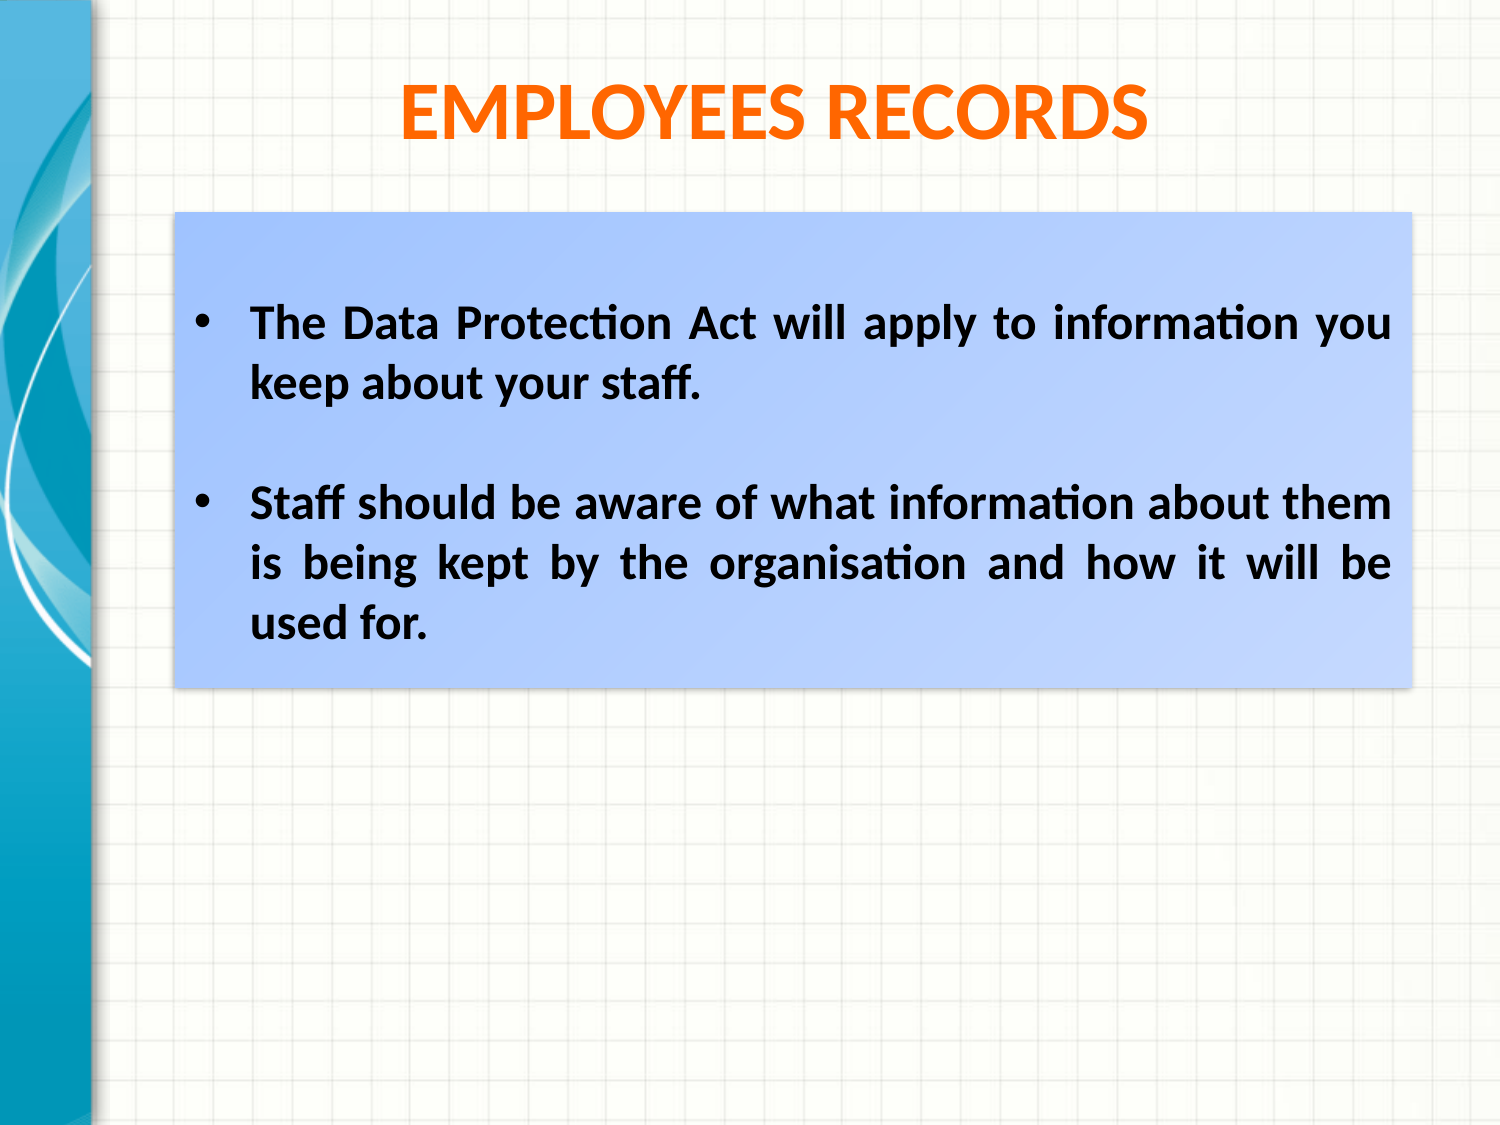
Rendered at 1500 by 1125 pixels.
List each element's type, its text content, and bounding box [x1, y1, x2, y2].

title Employees Records [112, 50, 1438, 163]
picture [0, 0, 1500, 1125]
list The Data Protection Act will apply to information you keep about your staff. Staff should be aware of what information about them is being kept by the organisation and how it will be used for. [174, 212, 1413, 688]
